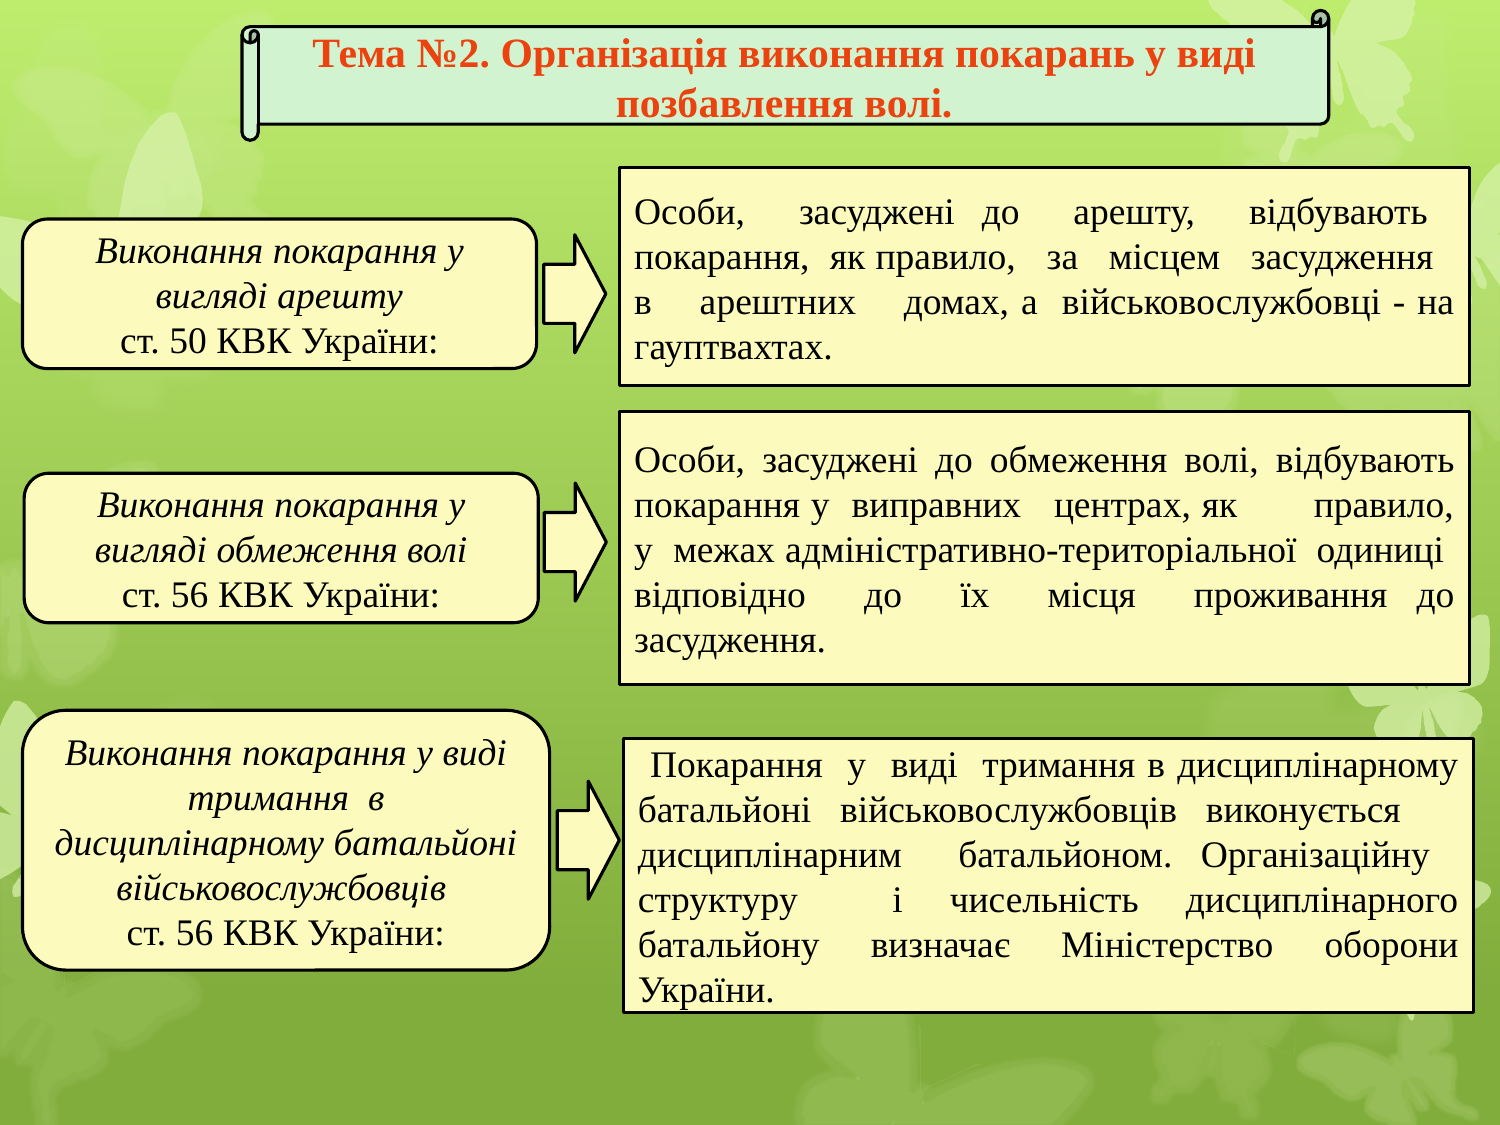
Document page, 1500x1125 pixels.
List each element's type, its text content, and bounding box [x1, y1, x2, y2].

text_box [542, 233, 608, 355]
text_box Особи, засуджені до обмеження волі, відбувають покарання у виправних центрах, як правило, у межах адміністративно-територіальної одиниці відповідно до їх місця проживання до засудження. [618, 410, 1471, 686]
text_box Тема №2. Організація виконання покарань у виді позбавлення волі. [240, 8, 1331, 142]
text_box Виконання покарання у вигляді арешту ст. 50 КВК України: [20, 217, 539, 371]
text_box [555, 779, 621, 901]
text_box Особи, засуджені до арешту, відбувають покарання, як правило, за місцем засудження в арештних домах, а військовослужбовці - на гауптвахтах. [618, 166, 1471, 387]
text_box Виконання покарання у вигляді обмеження волі ст. 56 КВК України: [22, 471, 540, 625]
text_box Виконання покарання у виді тримання в дисциплінарному батальйоні військовослужбовців ст. 56 КВК України: [20, 708, 552, 972]
text_box [542, 481, 608, 603]
text_box Покарання у виді тримання в дисциплінарному батальйоні військовослужбовців виконується дисциплінарним батальйоном. Організаційну структуру і чисельність дисциплінарного батальйону визначає Міністерство оборони України. [622, 737, 1475, 1014]
